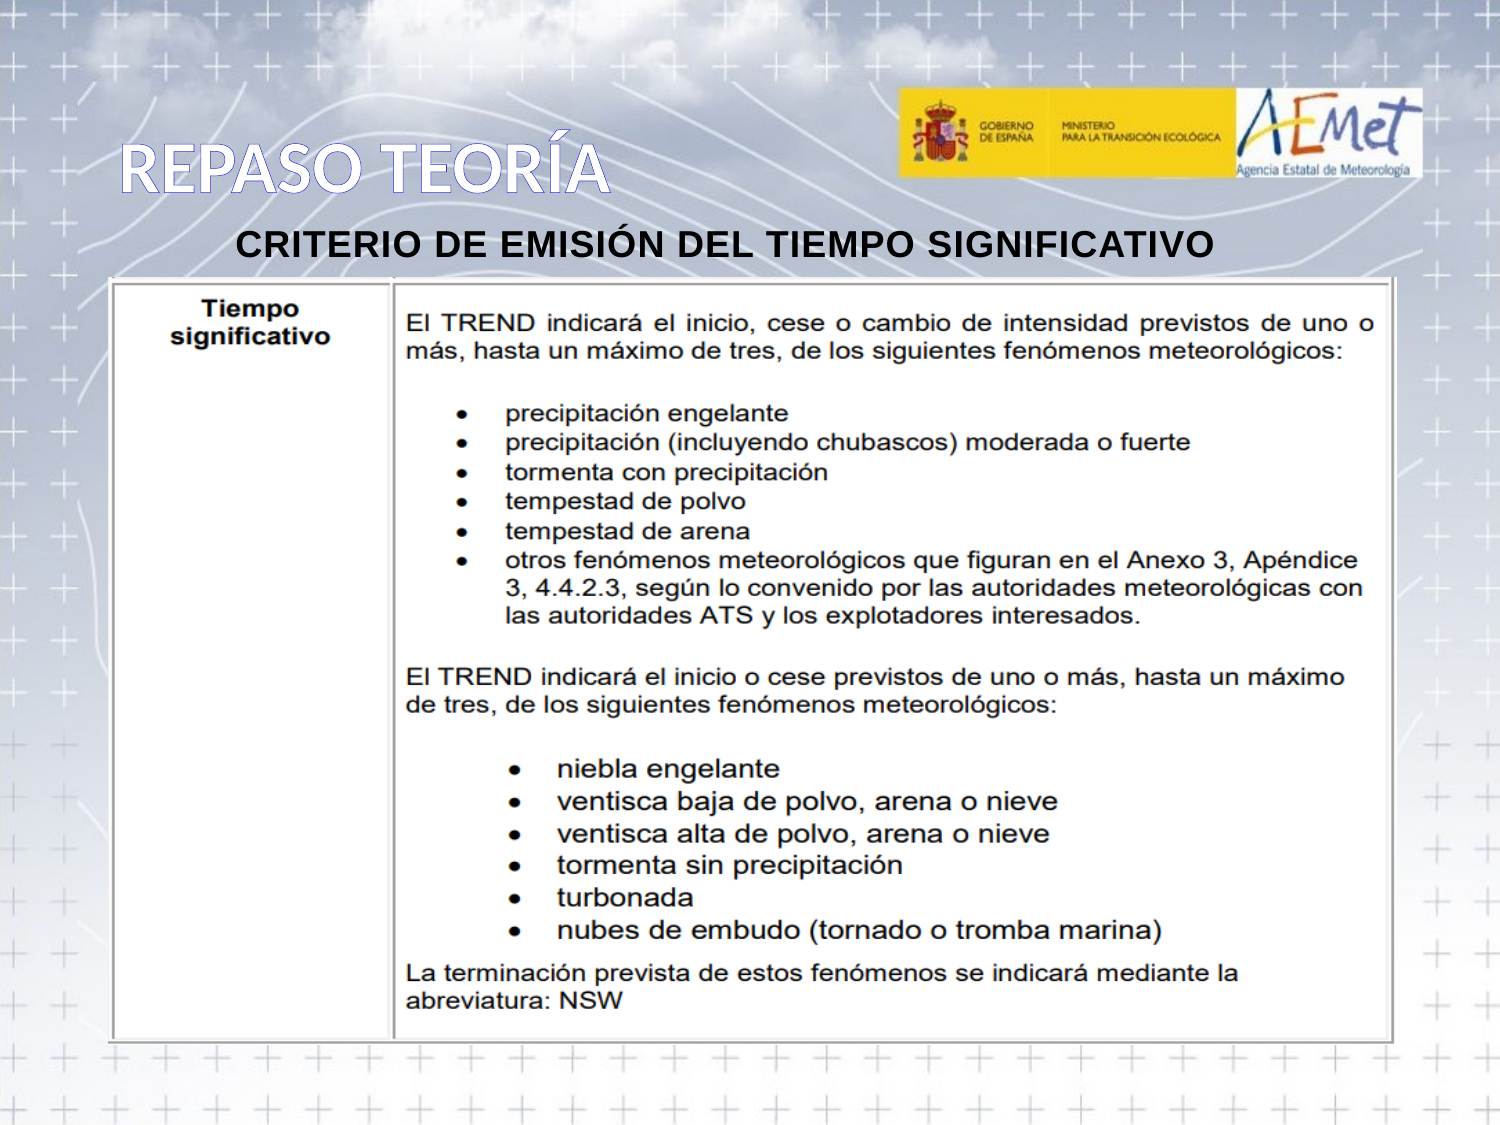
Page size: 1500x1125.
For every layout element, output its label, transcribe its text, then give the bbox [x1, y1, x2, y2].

title REPASO TEORÍA [103, 59, 1397, 212]
picture [0, 0, 1500, 1125]
text_box CRITERIO DE EMISIÓN DEL TIEMPO SIGNIFICATIVO [55, 212, 1397, 622]
